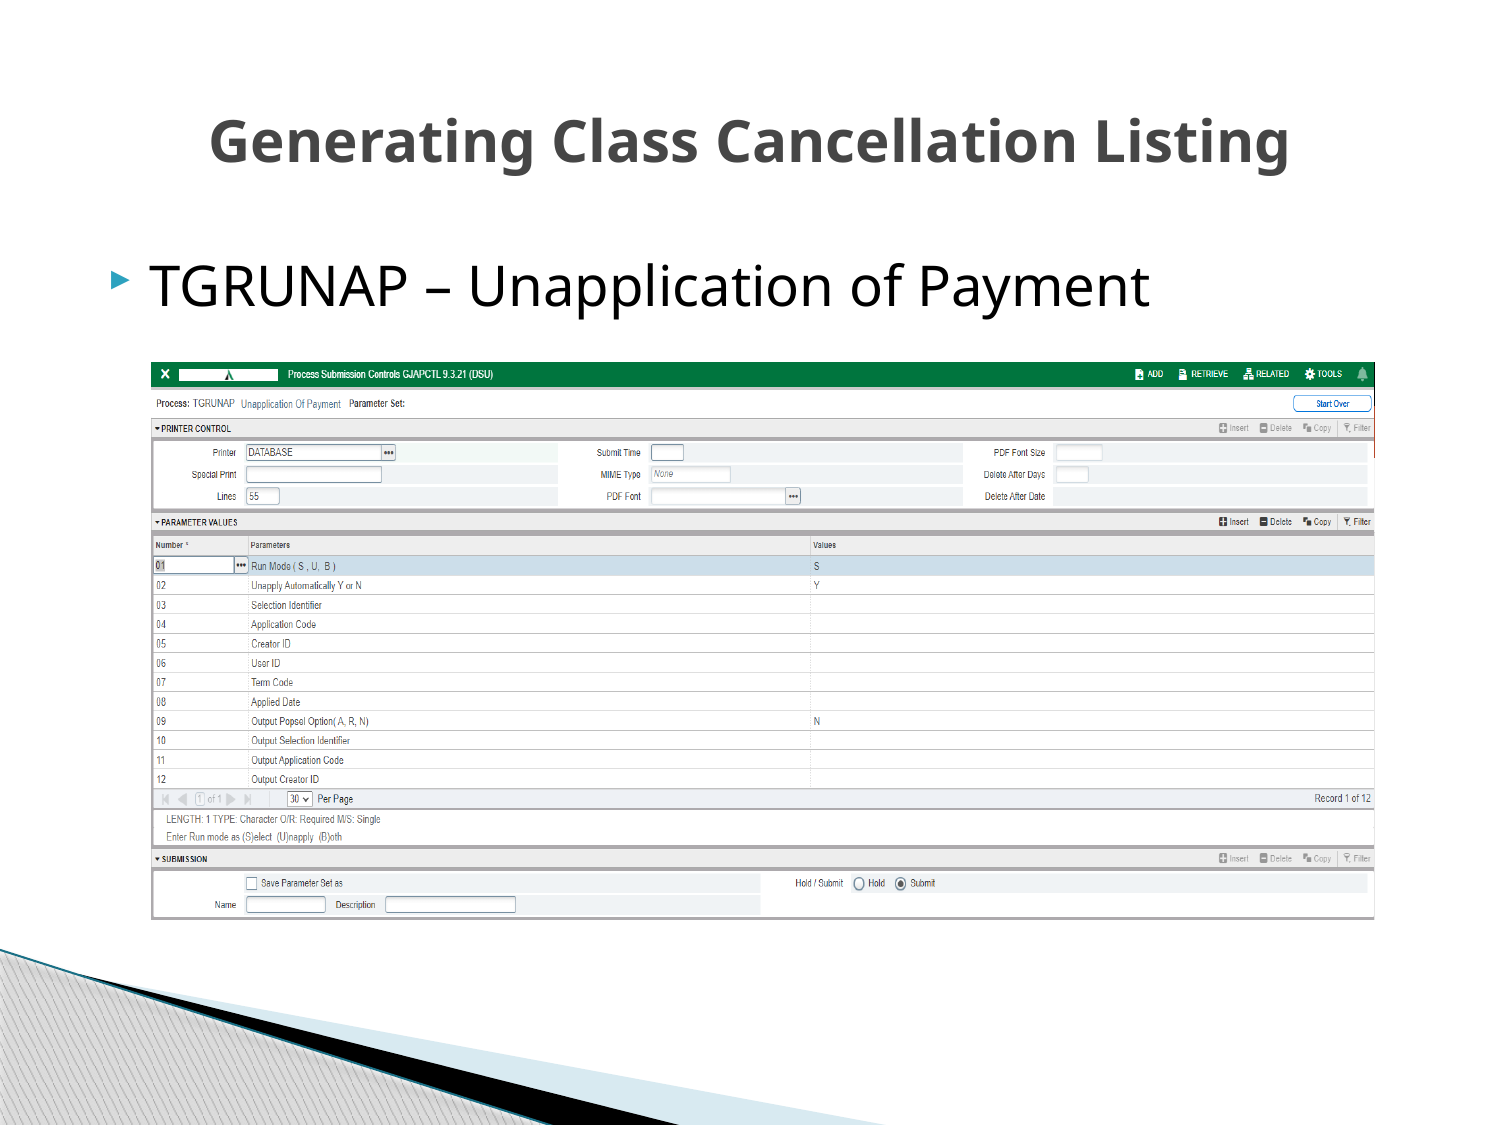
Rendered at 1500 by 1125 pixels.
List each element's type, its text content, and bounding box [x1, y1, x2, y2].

list TGRUNAP – Unapplication of Payment [75, 242, 1425, 986]
title Generating Class Cancellation Listing [75, 45, 1425, 233]
picture [149, 362, 1376, 921]
